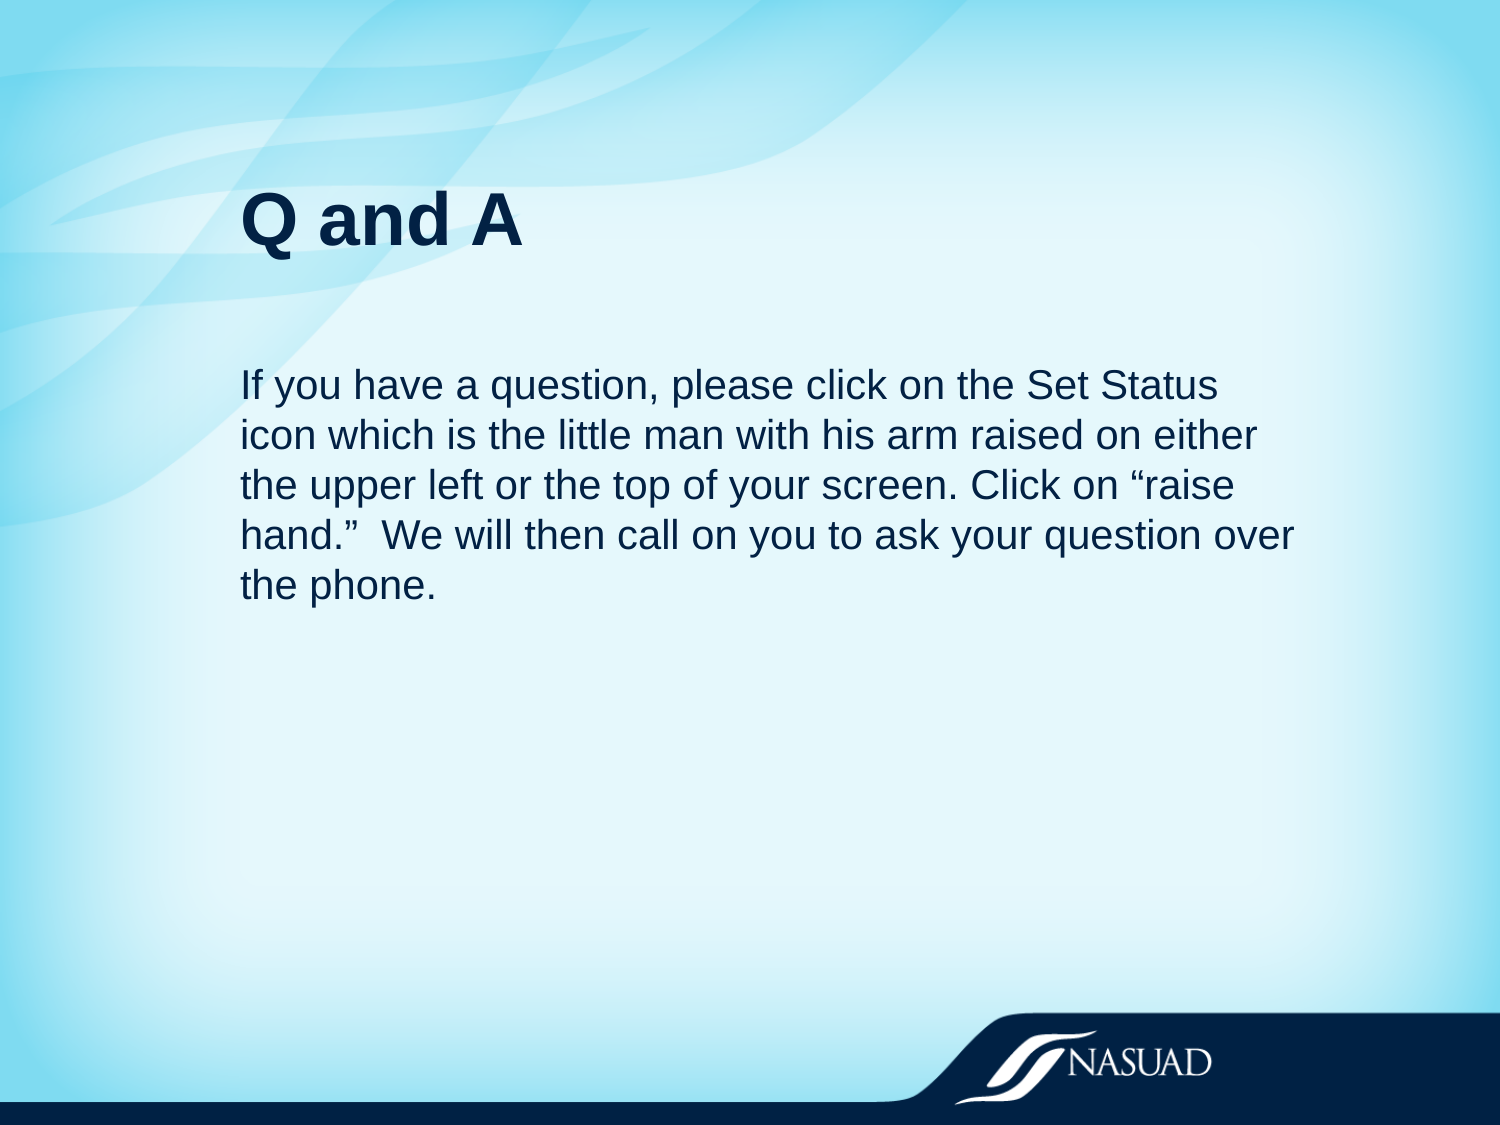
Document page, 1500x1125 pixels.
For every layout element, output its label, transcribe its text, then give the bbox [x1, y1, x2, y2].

picture [0, 0, 1500, 1125]
list If you have a question, please click on the Set Status icon which is the little man with his arm raised on either the upper left or the top of your screen. Click on “raise hand.” We will then call on you to ask your question over the phone. [225, 350, 1313, 1005]
title Q and A [225, 162, 1313, 350]
